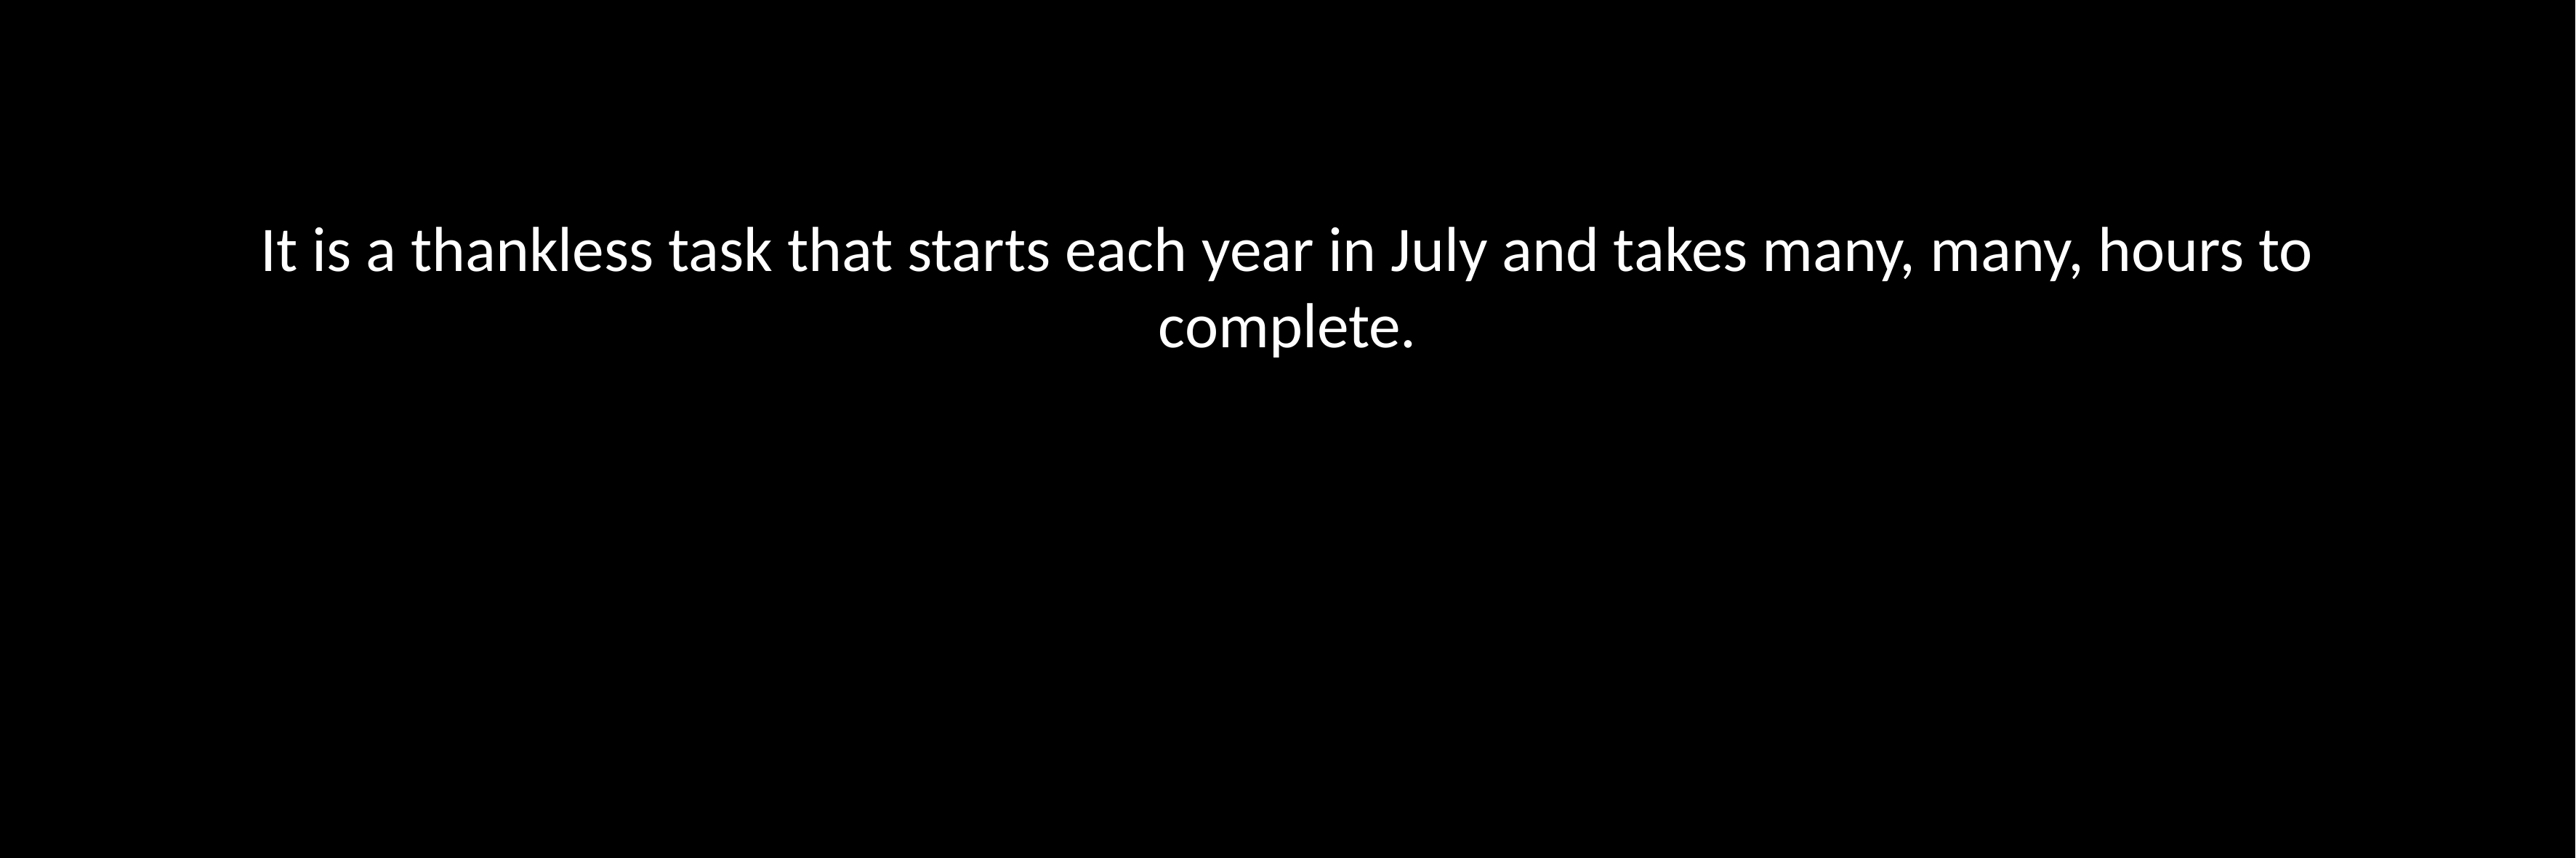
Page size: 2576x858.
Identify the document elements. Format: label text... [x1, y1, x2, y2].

text_box It is a thankless task that starts each year in July and takes many, many, hours to complete. [0, 203, 2576, 366]
